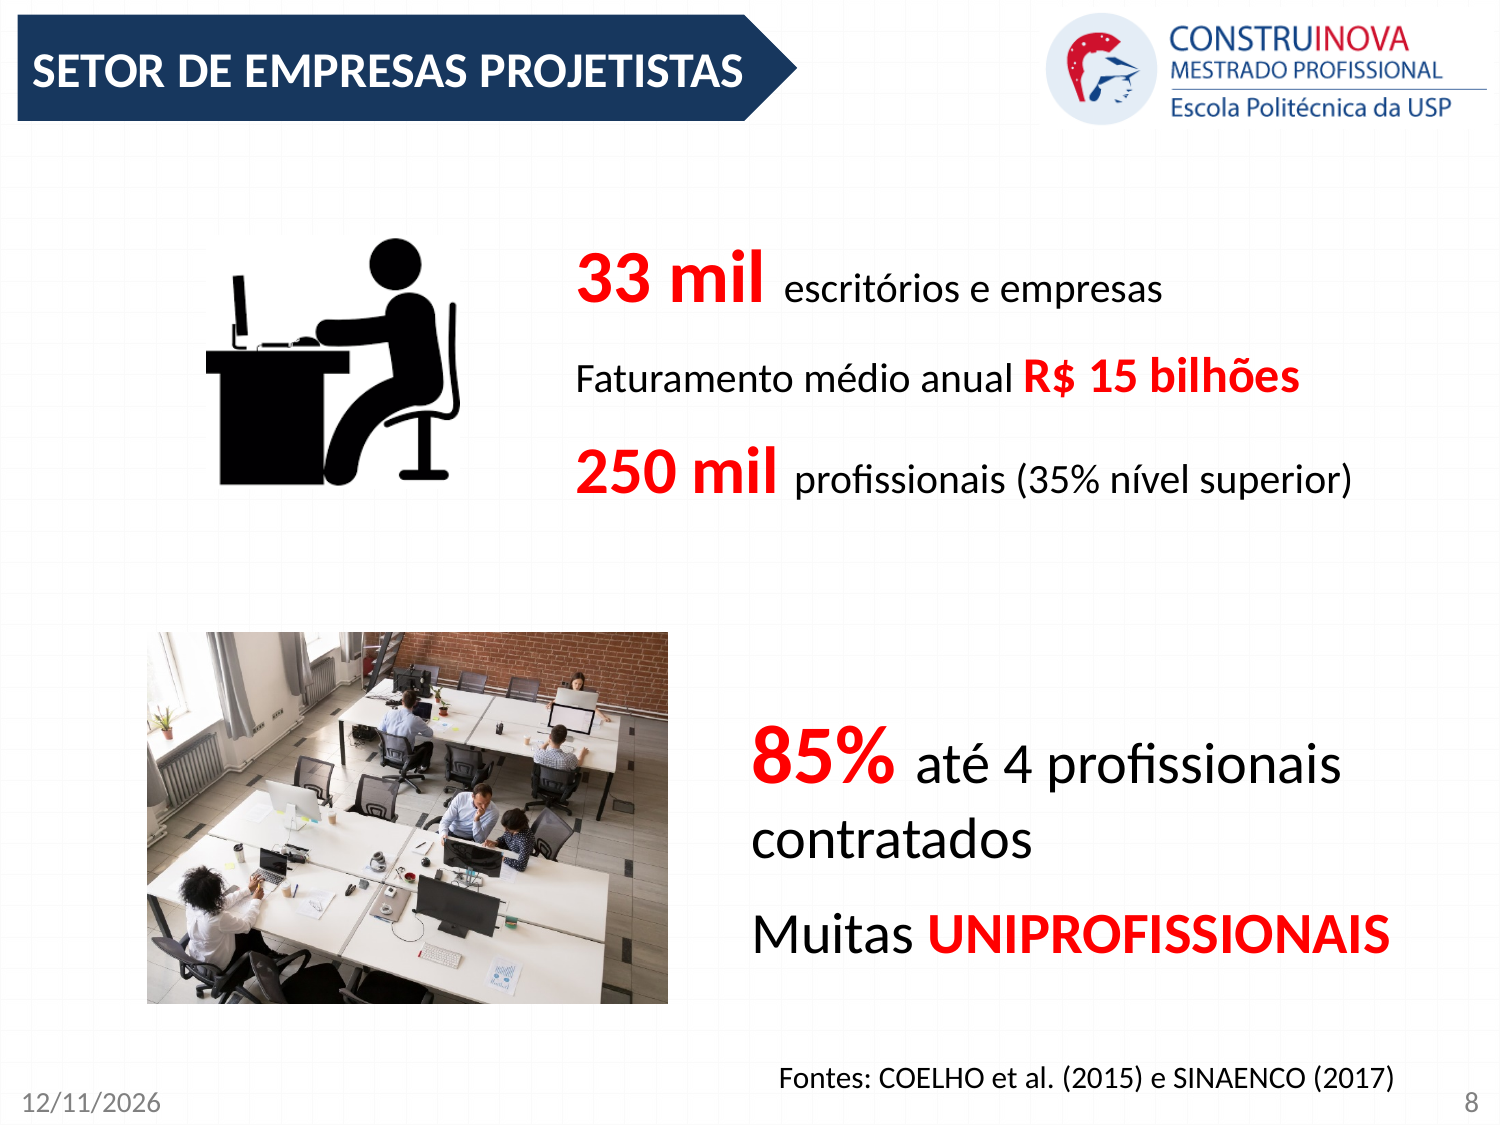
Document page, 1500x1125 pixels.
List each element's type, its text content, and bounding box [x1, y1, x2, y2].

text_box Fontes: COELHO et al. (2015) e SINAENCO (2017) [653, 1049, 1411, 1110]
slide_number 8 [1144, 1070, 1495, 1125]
picture [206, 235, 461, 489]
text_box SETOR DE EMPRESAS PROJETISTAS [15, 12, 800, 124]
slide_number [5, 1070, 356, 1125]
picture [147, 631, 668, 1004]
text_box 85% até 4 profissionais contratados Muitas UNIPROFISSIONAIS [736, 692, 1495, 972]
picture [1039, 7, 1495, 129]
text_box 33 mil escritórios e empresas Faturamento médio anual R$ 15 bilhões 250 mil profissionais (35% nível superior) [560, 219, 1376, 515]
